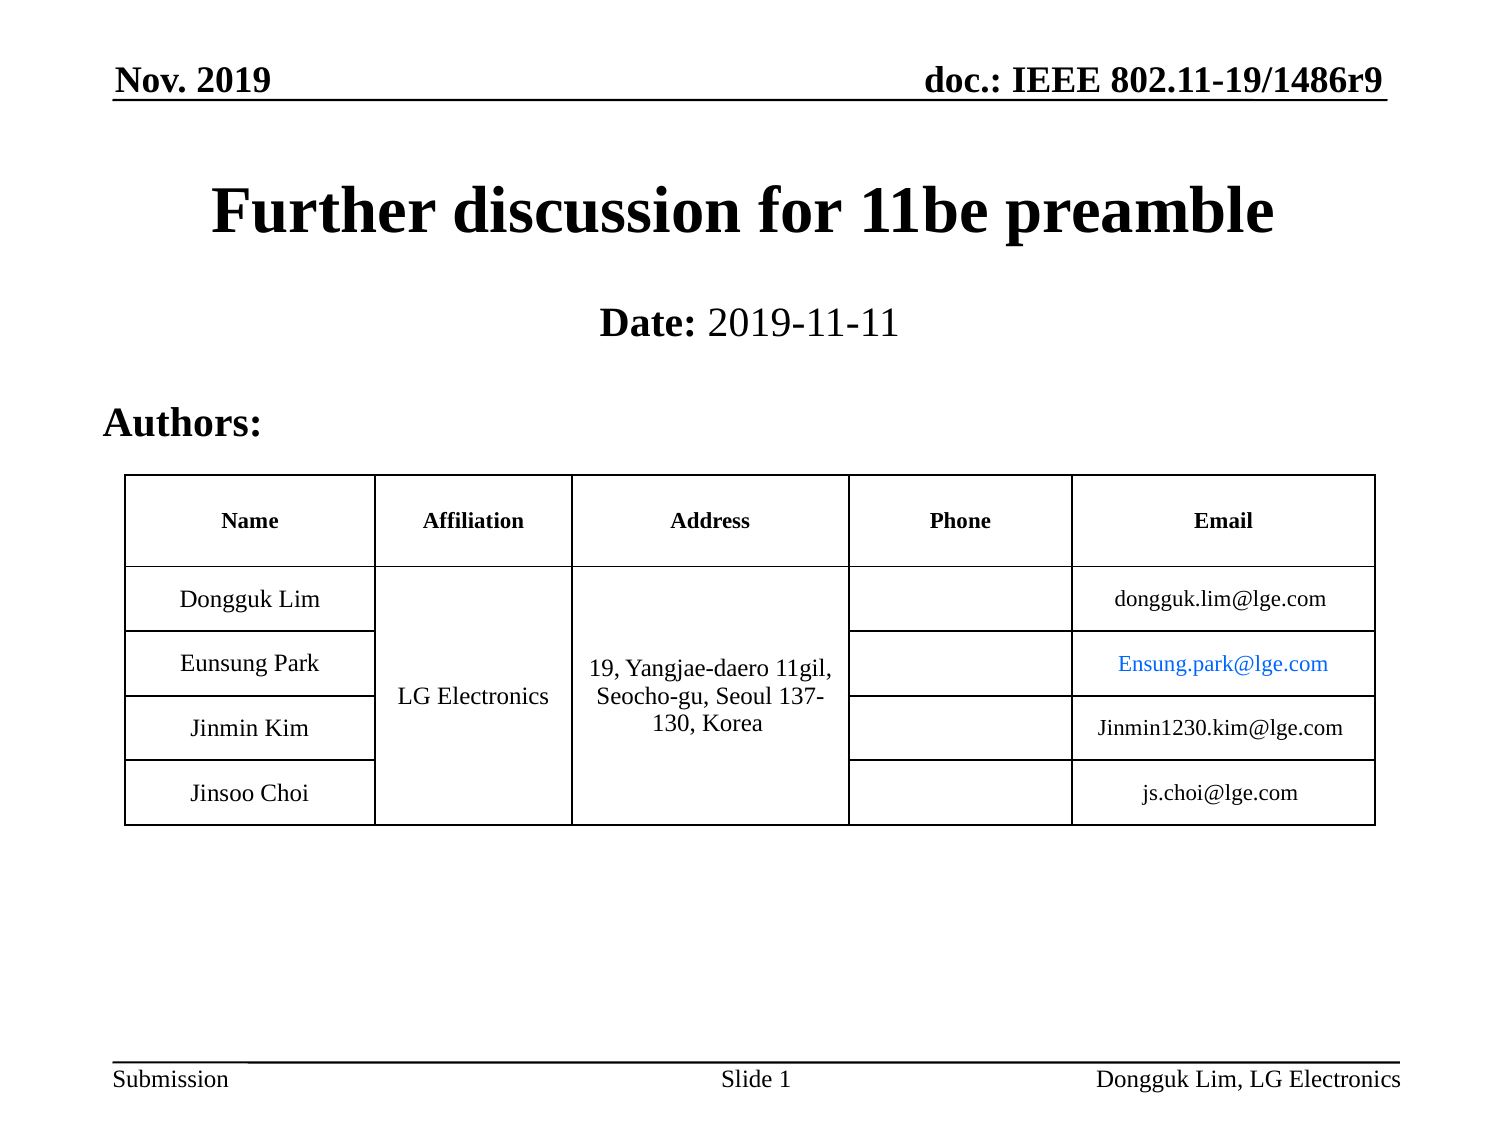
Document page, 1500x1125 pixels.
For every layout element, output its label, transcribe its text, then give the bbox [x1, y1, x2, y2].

table_cell Jinmin Kim [126, 697, 374, 759]
table_cell [850, 761, 1071, 824]
table_cell [850, 567, 1071, 630]
text_box Authors: [87, 387, 325, 450]
table_cell [850, 697, 1071, 759]
slide_number Slide 1 [712, 1061, 800, 1093]
table_header Affiliation [376, 476, 571, 566]
table_cell [850, 632, 1071, 695]
table_cell Jinsoo Choi [126, 761, 374, 824]
table_cell Dongguk Lim [126, 567, 374, 630]
list Date: 2019-11-11 [112, 287, 1388, 350]
footer Dongguk Lim, LG Electronics [1092, 1061, 1402, 1093]
table_header Address [573, 476, 848, 566]
table_cell Eunsung Park [126, 632, 374, 695]
table_cell dongguk.lim@lge.com [1073, 567, 1374, 630]
table_header Name [126, 476, 374, 566]
table_cell Jinmin1230.kim@lge.com [1073, 697, 1374, 759]
text_box Nov. 2019 [114, 54, 272, 100]
table_cell LG Electronics [376, 567, 571, 824]
table_cell js.choi@lge.com [1073, 761, 1374, 824]
table_header Email [1073, 476, 1374, 566]
table_cell 19, Yangjae-daero 11gil, Seocho-gu, Seoul 137-130, Korea [573, 567, 848, 824]
table_header Phone [850, 476, 1071, 566]
title Further discussion for 11be preamble [62, 112, 1425, 300]
table_cell Ensung.park@lge.com [1073, 632, 1374, 695]
